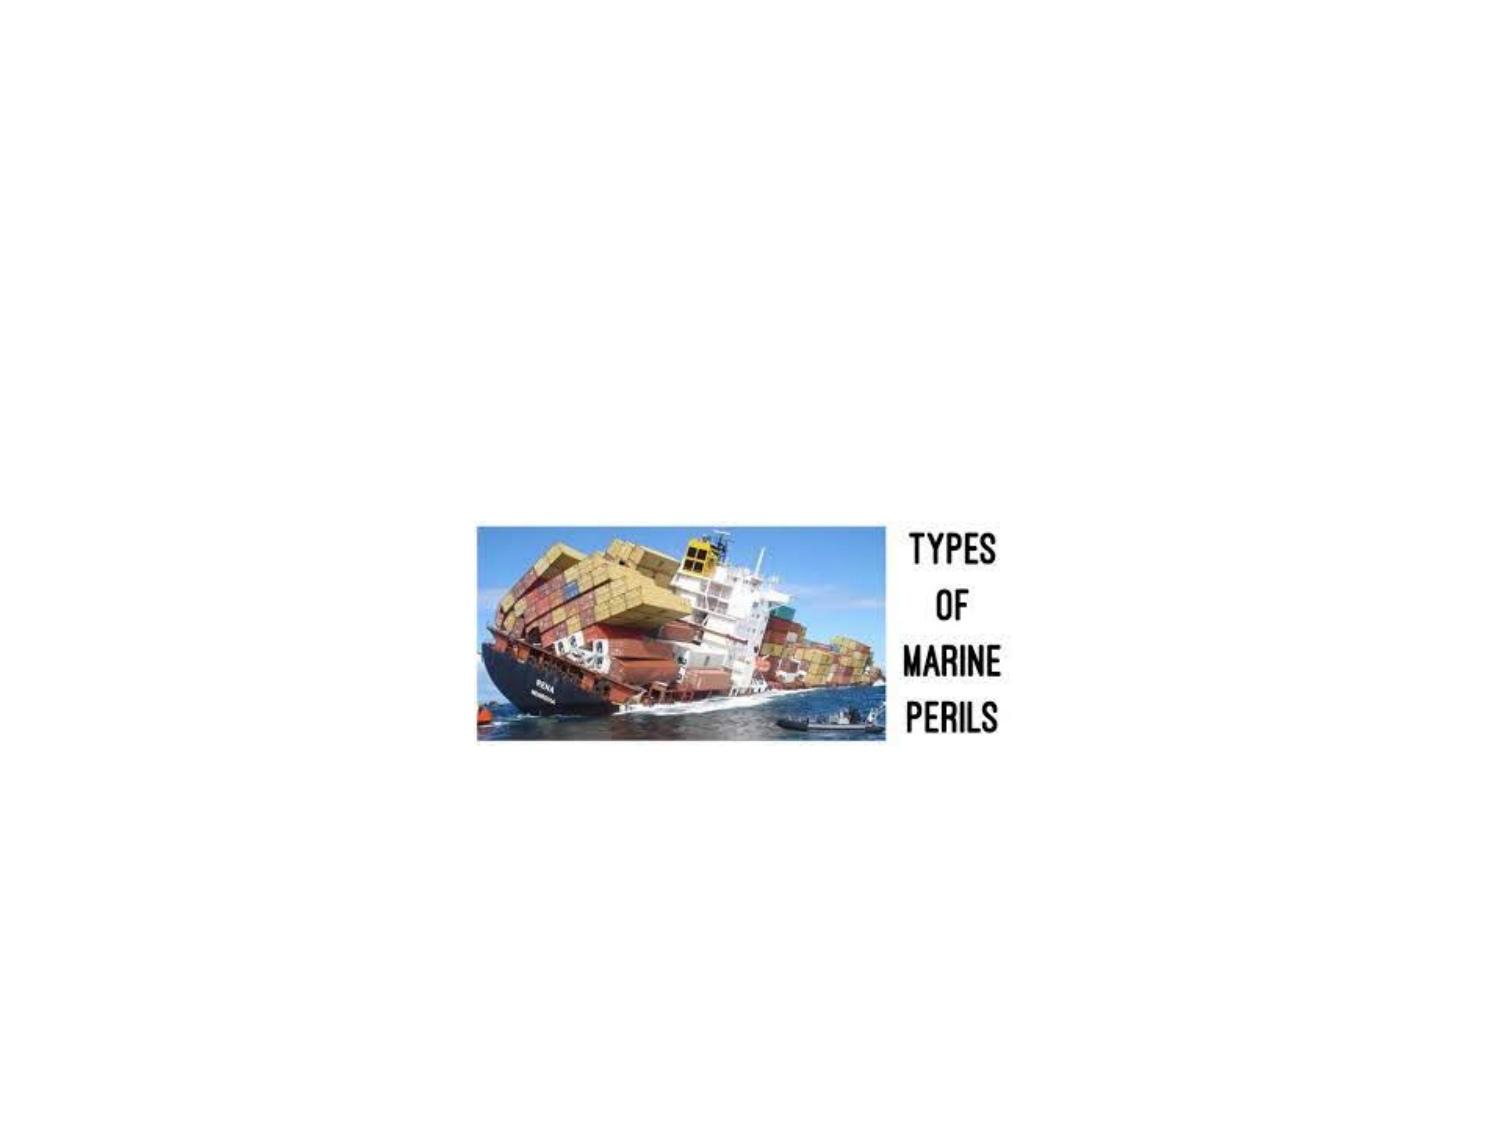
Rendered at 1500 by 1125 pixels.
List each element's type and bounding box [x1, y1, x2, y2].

list [474, 521, 1026, 746]
